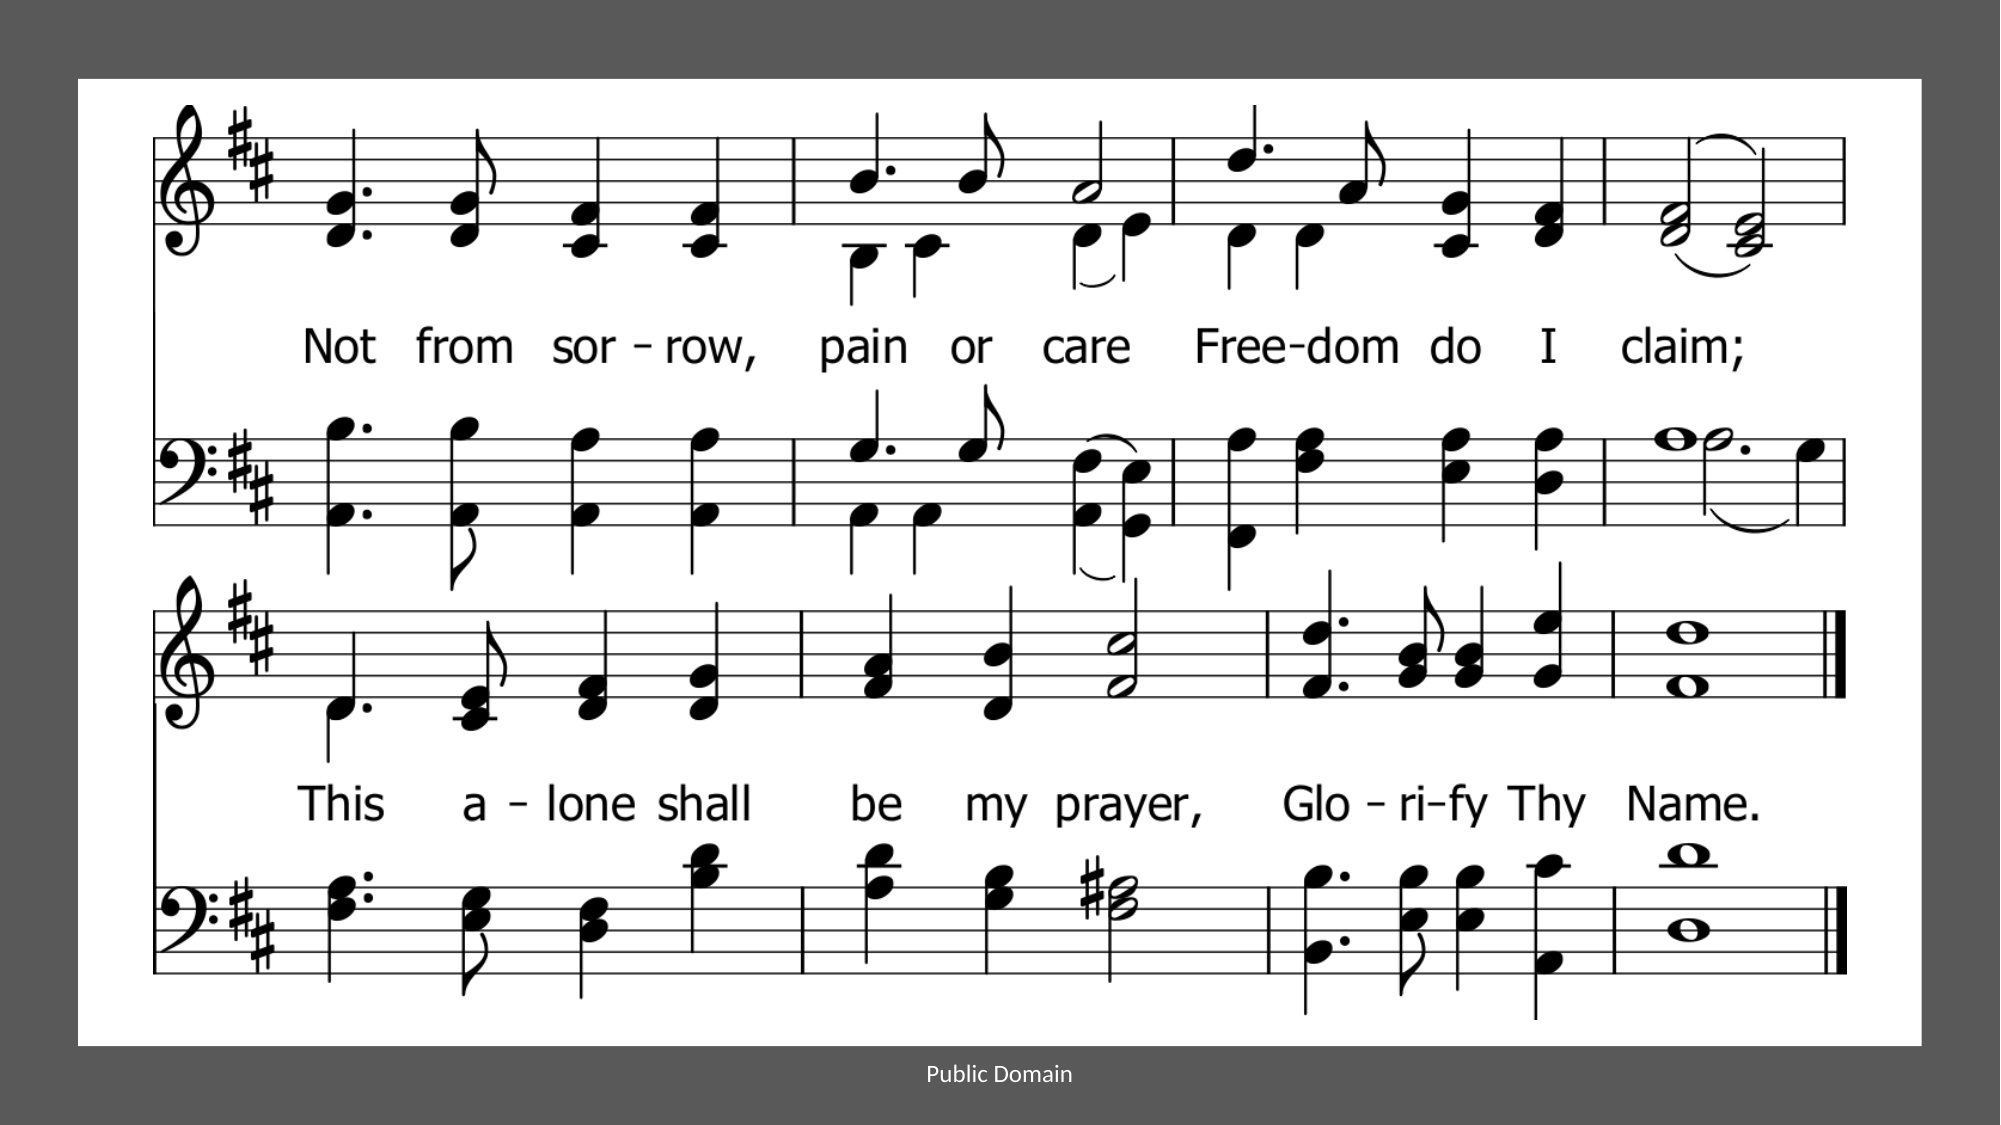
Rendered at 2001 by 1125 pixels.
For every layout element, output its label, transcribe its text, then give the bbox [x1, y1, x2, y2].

text_box [77, 78, 1923, 1047]
text_box [0, 0, 2000, 1125]
picture [153, 105, 1847, 1020]
footer Public Domain [662, 1042, 1338, 1103]
